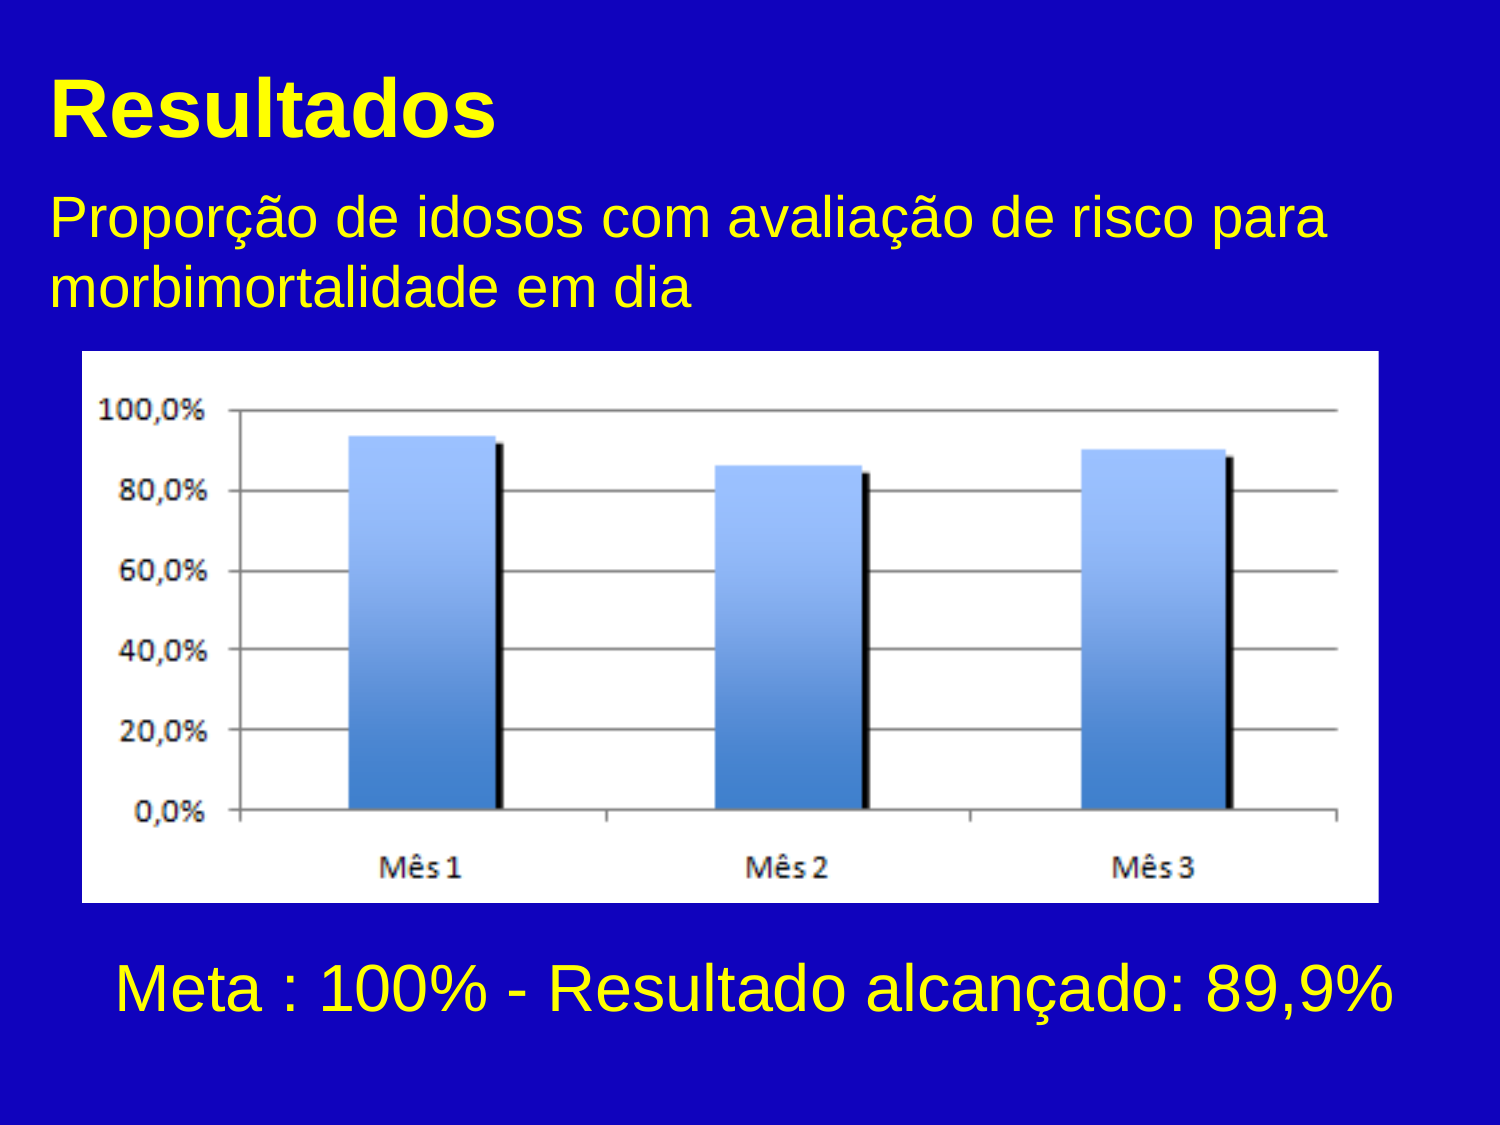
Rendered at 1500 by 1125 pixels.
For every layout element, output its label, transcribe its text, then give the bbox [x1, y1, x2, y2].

text_box Resultados Proporção de idosos com avaliação de risco para morbimortalidade em dia [35, 46, 1465, 327]
text_box Meta : 100% - Resultado alcançado: 89,9% [70, 937, 1441, 1033]
picture [81, 351, 1379, 903]
